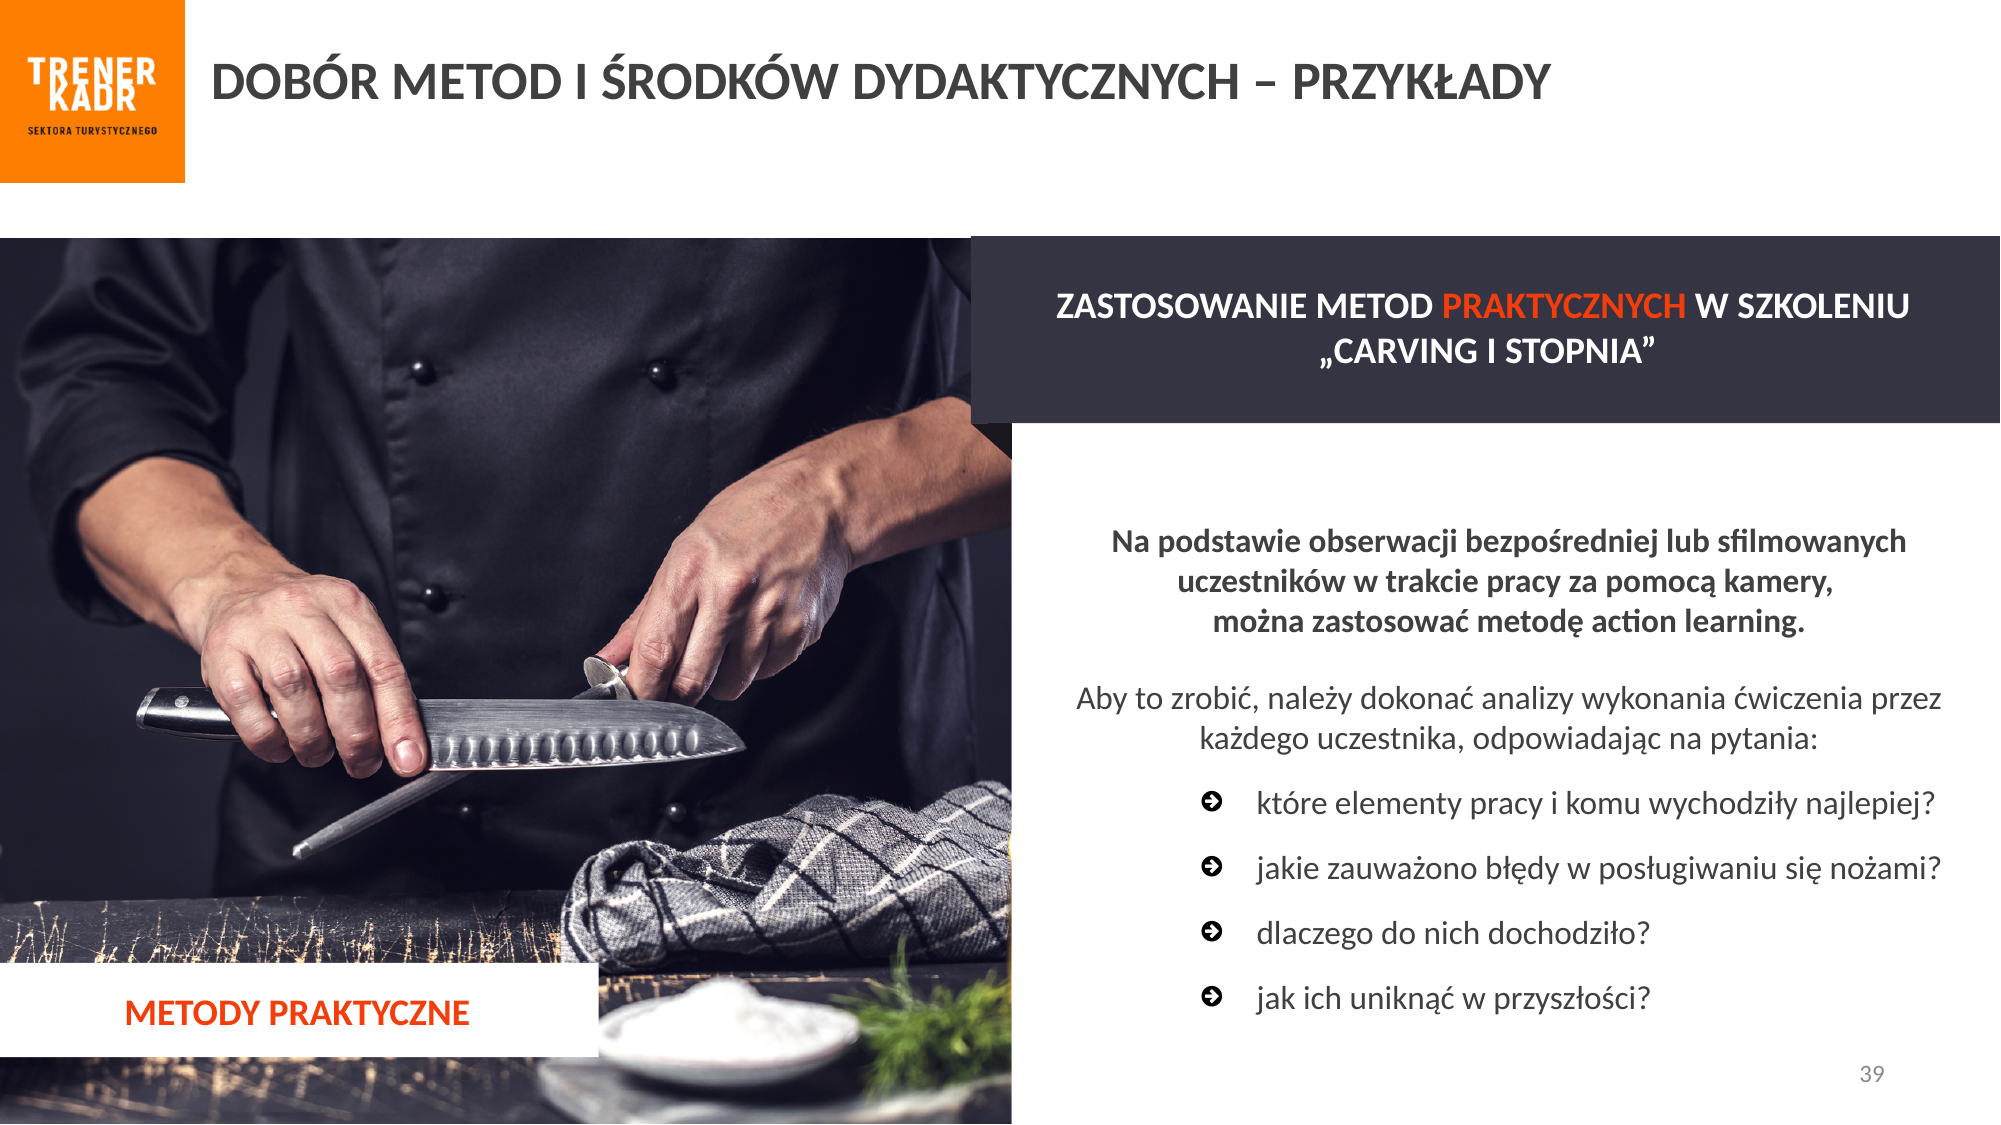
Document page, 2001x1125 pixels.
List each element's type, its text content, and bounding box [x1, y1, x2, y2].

title ZASTOSOWANIE METOD PRAKTYCZNYCH W SZKOLENIU „CARVING I STOPNIA” [1017, 251, 2000, 401]
text_box [1017, 425, 2000, 1125]
text_box DOBÓR METOD I ŚRODKÓW DYDAKTYCZNYCH – PRZYKŁADY [196, 30, 1756, 124]
text_box [1017, 401, 2000, 425]
picture [1200, 789, 1224, 813]
picture [0, 238, 1012, 1125]
text_box Na podstawie obserwacji bezpośredniej lub sfilmowanych uczestników w trakcie pracy za pomocą kamery, można zastosować metodę action learning. Aby to zrobić, należy dokonać analizy wykonania ćwiczenia przez każdego uczestnika, odpowiadając na pytania: które elementy pracy i komu wychodziły najlepiej? jakie zauważono błędy w posługiwaniu się nożami? dlaczego do nich dochodziło? jak ich uniknąć w przyszłości? [1035, 464, 1985, 1071]
picture [1200, 854, 1224, 878]
picture [1200, 919, 1224, 943]
text_box [969, 234, 2000, 251]
picture [0, 0, 185, 183]
picture [1200, 984, 1224, 1008]
slide_number 39 [1433, 1071, 1900, 1103]
